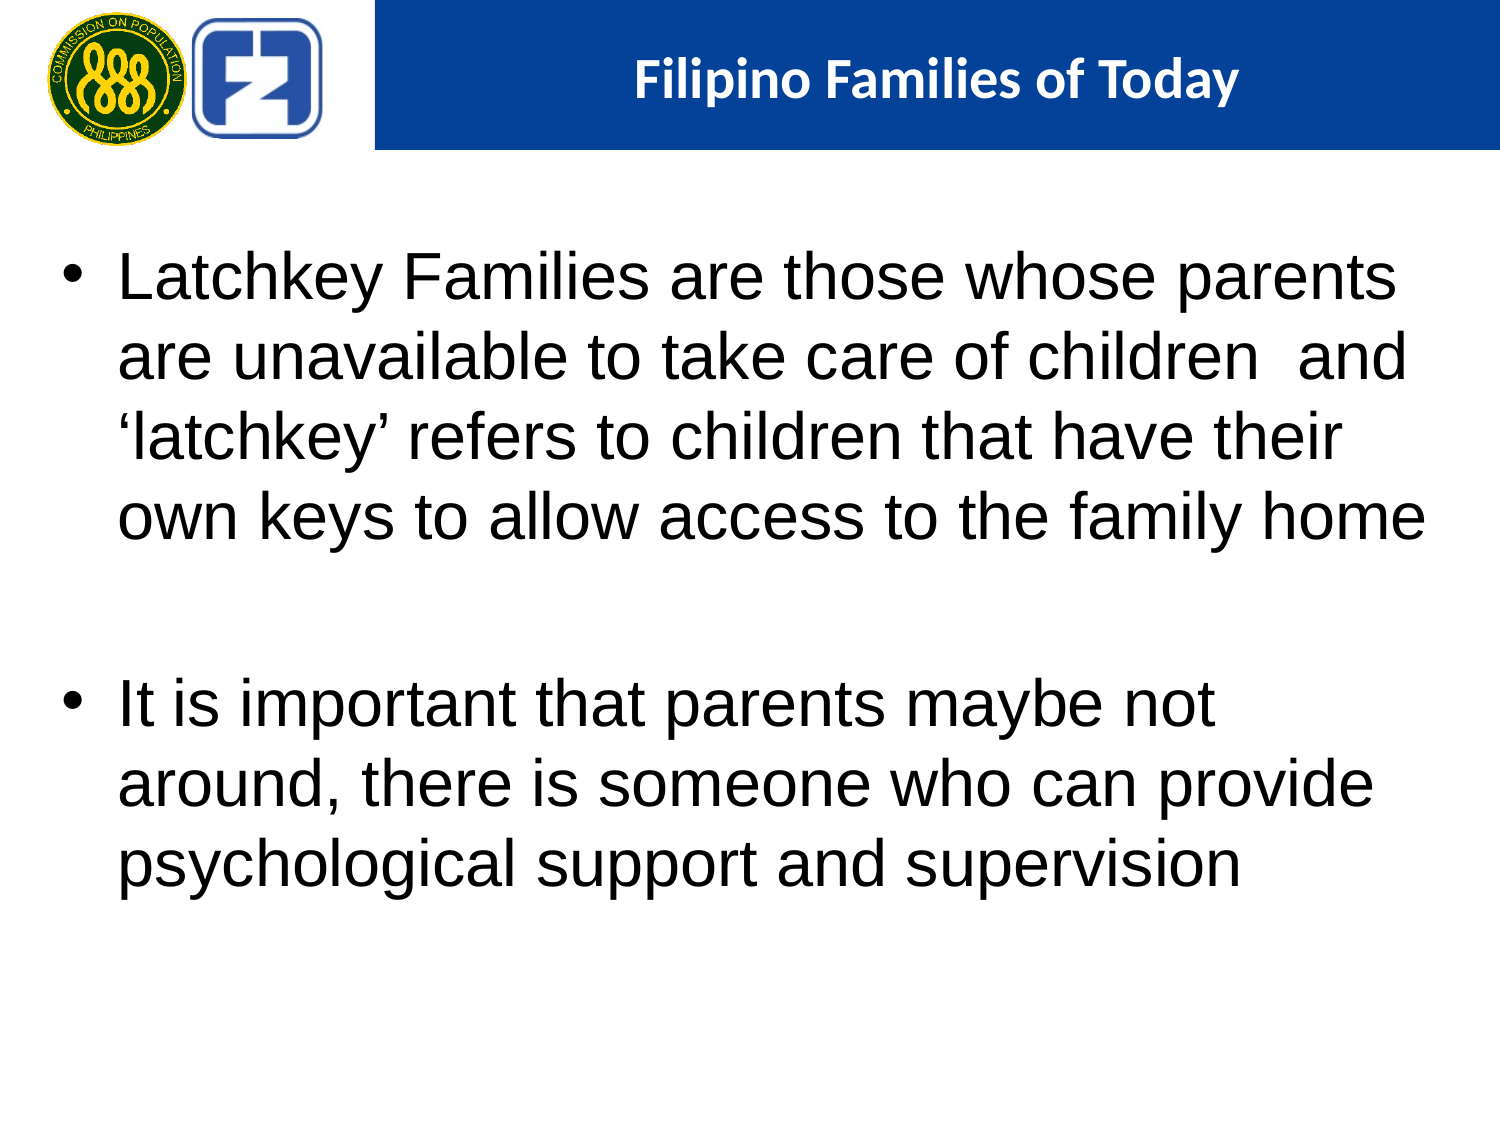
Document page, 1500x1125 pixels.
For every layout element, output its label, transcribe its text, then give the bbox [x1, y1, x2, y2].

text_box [46, 11, 324, 147]
list Latchkey Families are those whose parents are unavailable to take care of children and ‘latchkey’ refers to children that have their own keys to allow access to the family home It is important that parents maybe not around, there is someone who can provide psychological support and supervision [46, 224, 1450, 1050]
title Filipino Families of Today [375, 0, 1500, 150]
